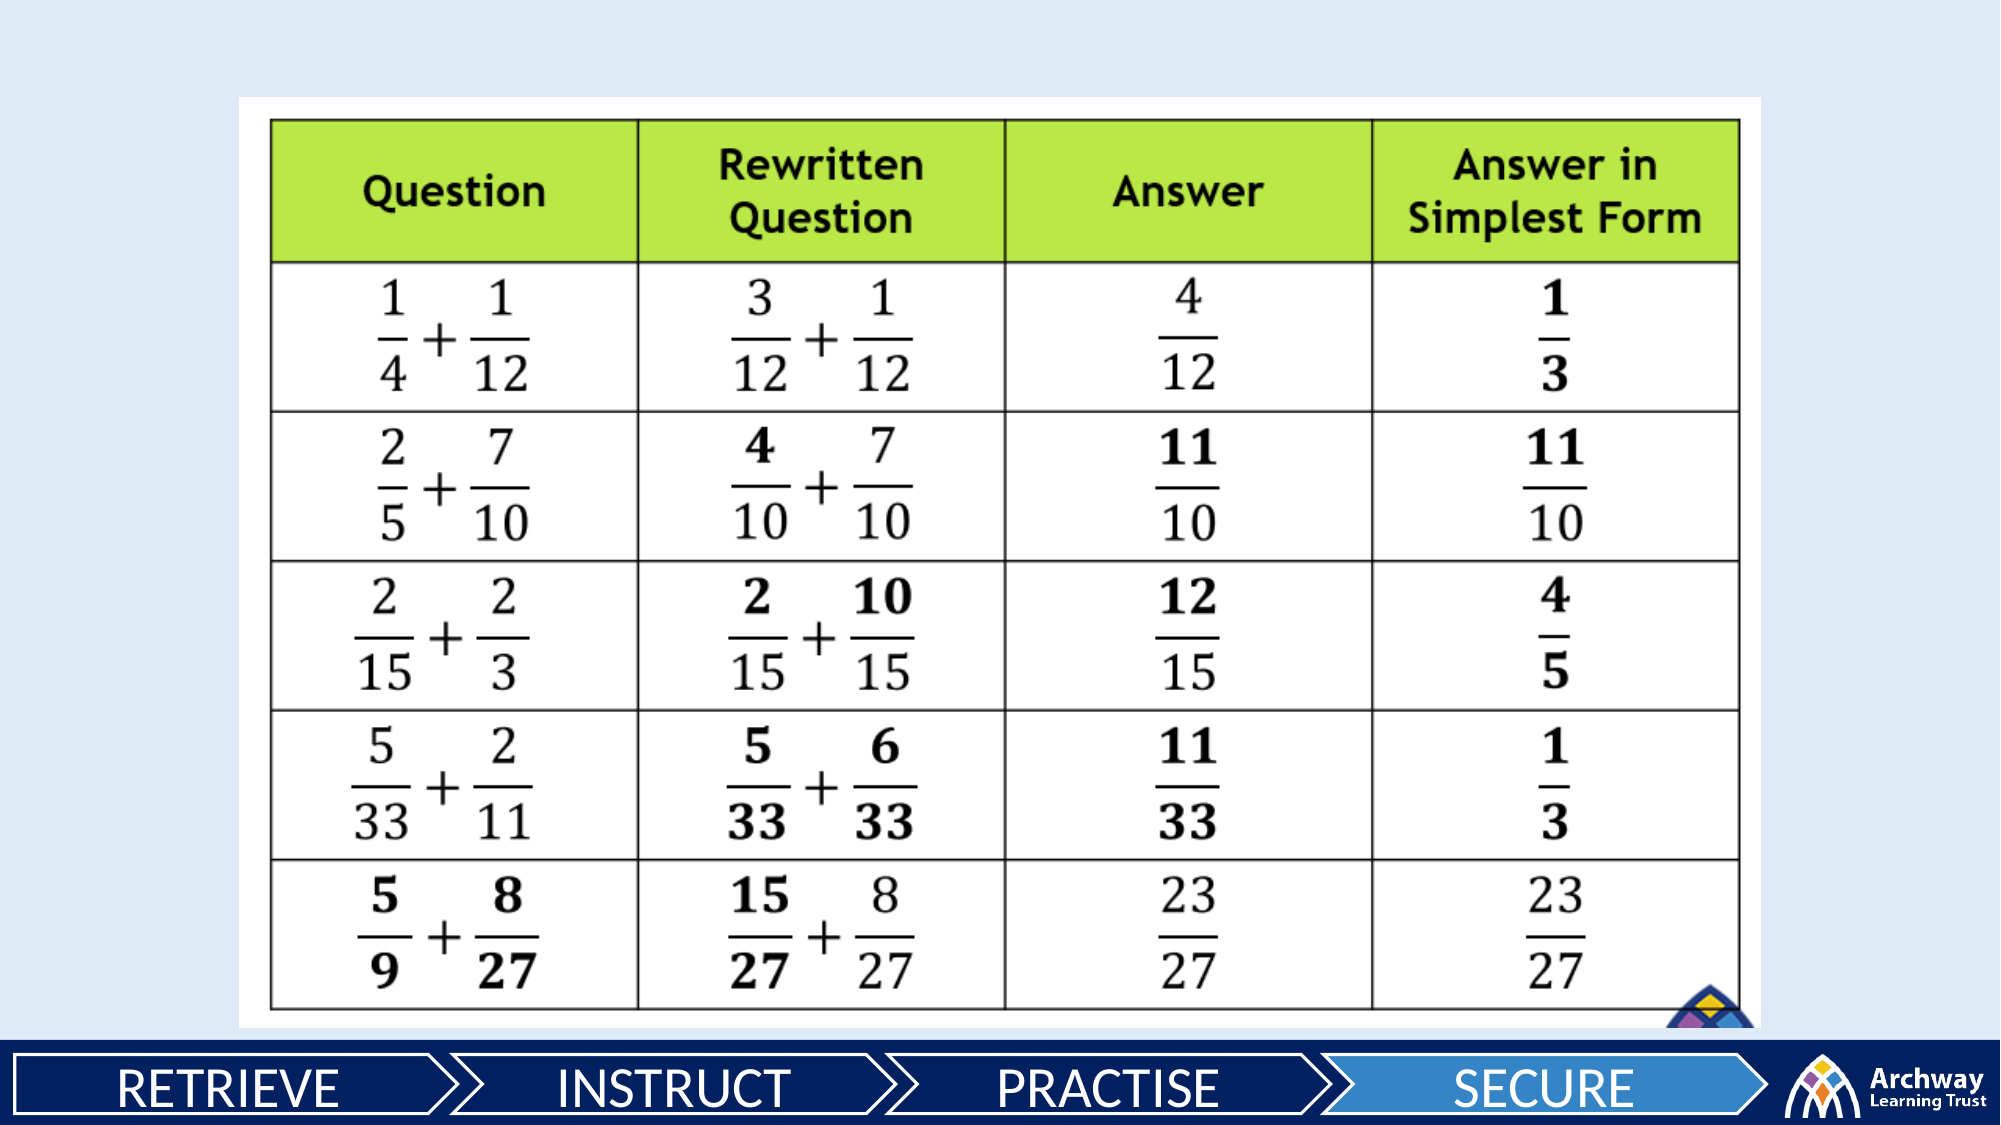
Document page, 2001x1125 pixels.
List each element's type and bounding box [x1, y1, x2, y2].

picture [1783, 1053, 1987, 1118]
picture [239, 97, 1761, 1028]
